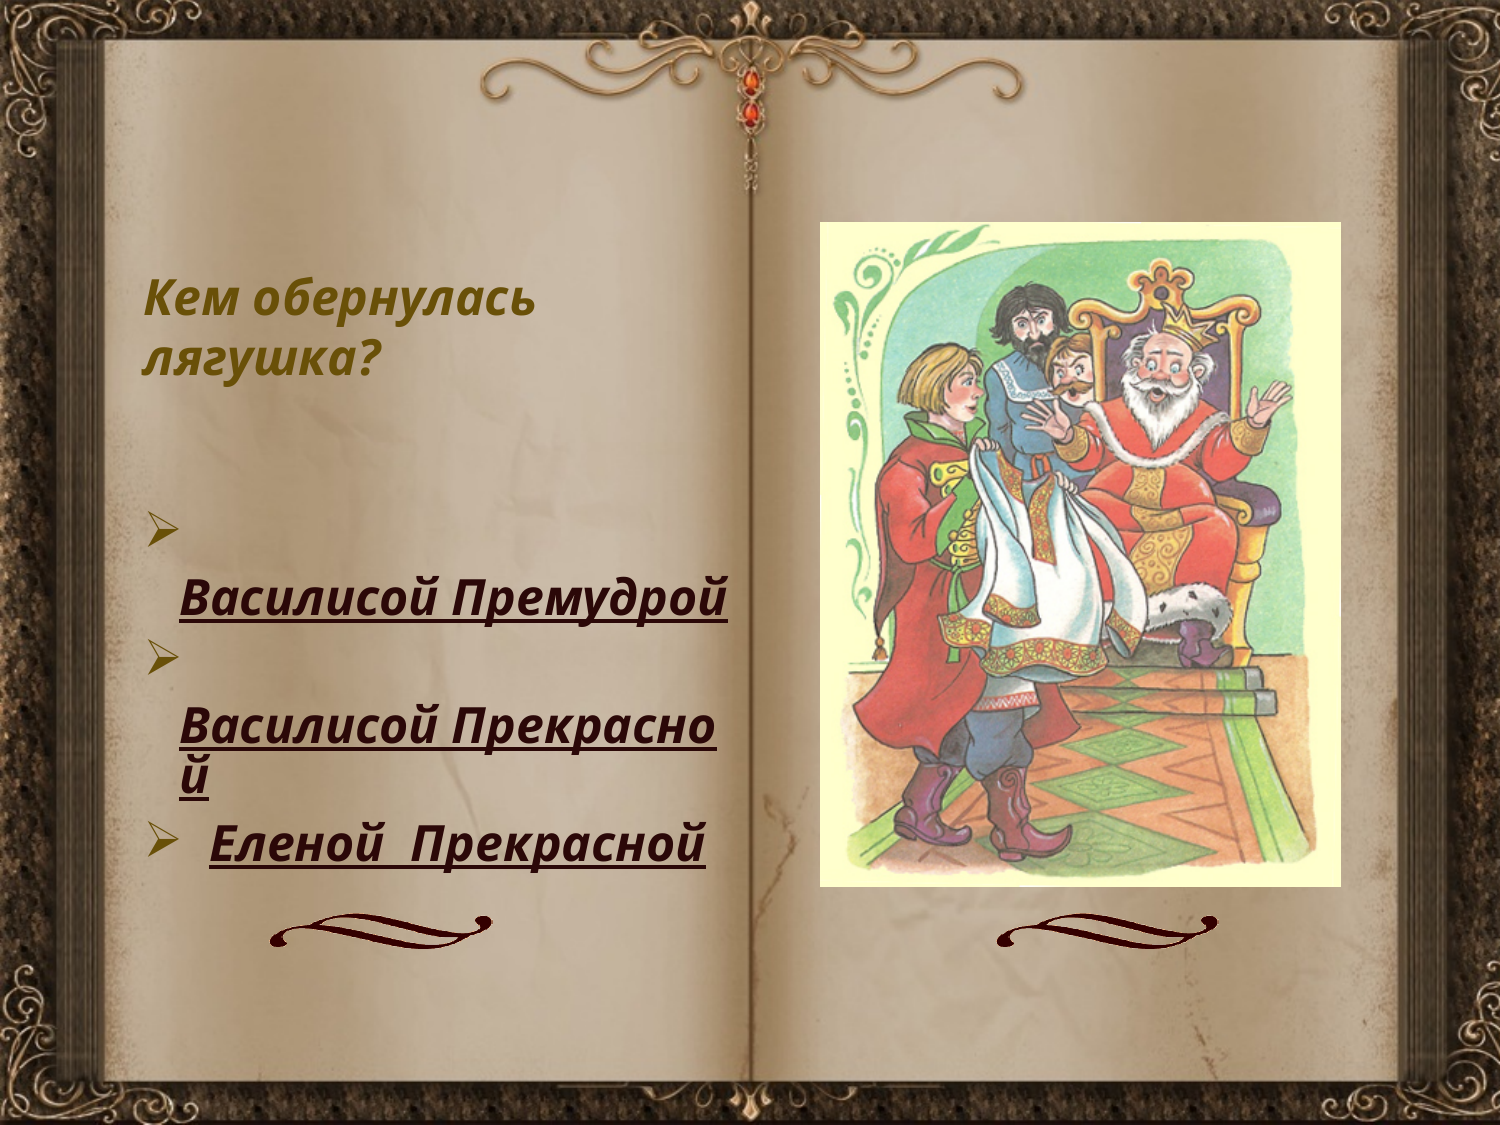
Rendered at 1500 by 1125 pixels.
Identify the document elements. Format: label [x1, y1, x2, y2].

list [0, 0, 1500, 1125]
picture [269, 913, 493, 949]
picture [819, 222, 1341, 887]
picture [995, 913, 1219, 949]
